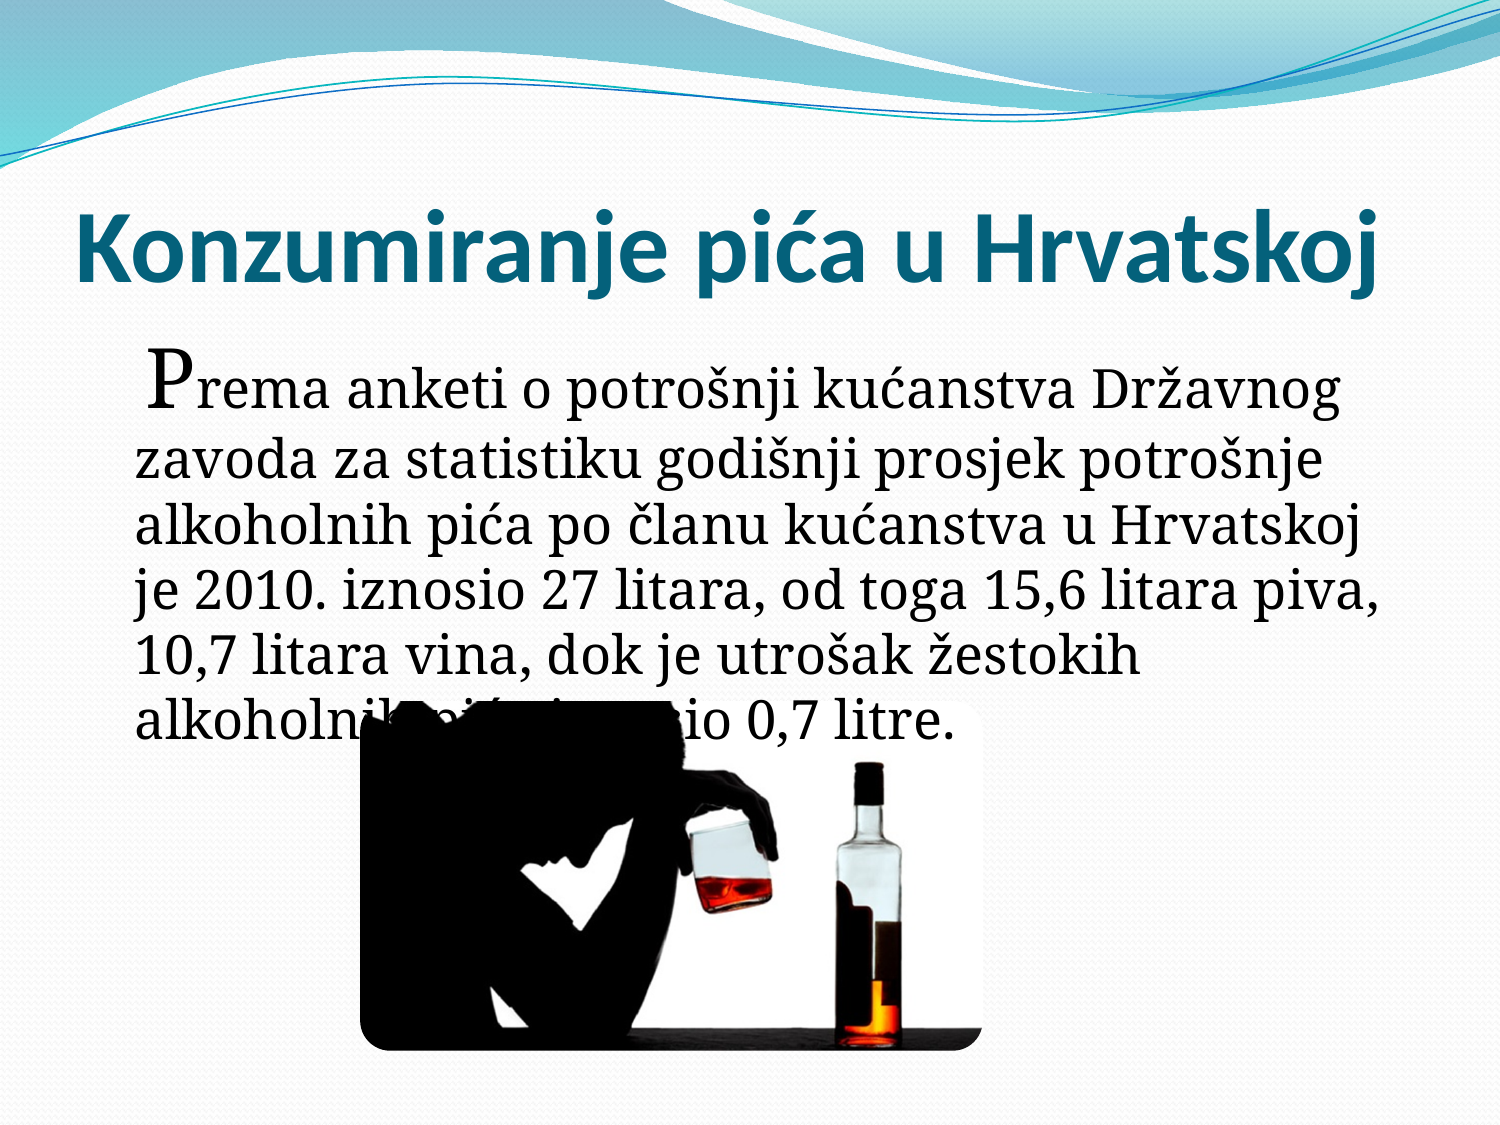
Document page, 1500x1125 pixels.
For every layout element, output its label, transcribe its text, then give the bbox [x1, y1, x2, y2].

title Konzumiranje pića u Hrvatskoj [75, 115, 1425, 303]
picture [359, 700, 984, 1051]
list Prema anketi o potrošnji kućanstva Državnog zavoda za statistiku godišnji prosjek potrošnje alkoholnih pića po članu kućanstva u Hrvatskoj je 2010. iznosio 27 litara, od toga 15,6 litara piva, 10,7 litara vina, dok je utrošak žestokih alkoholnih pića iznosio 0,7 litre. [75, 317, 1425, 1038]
